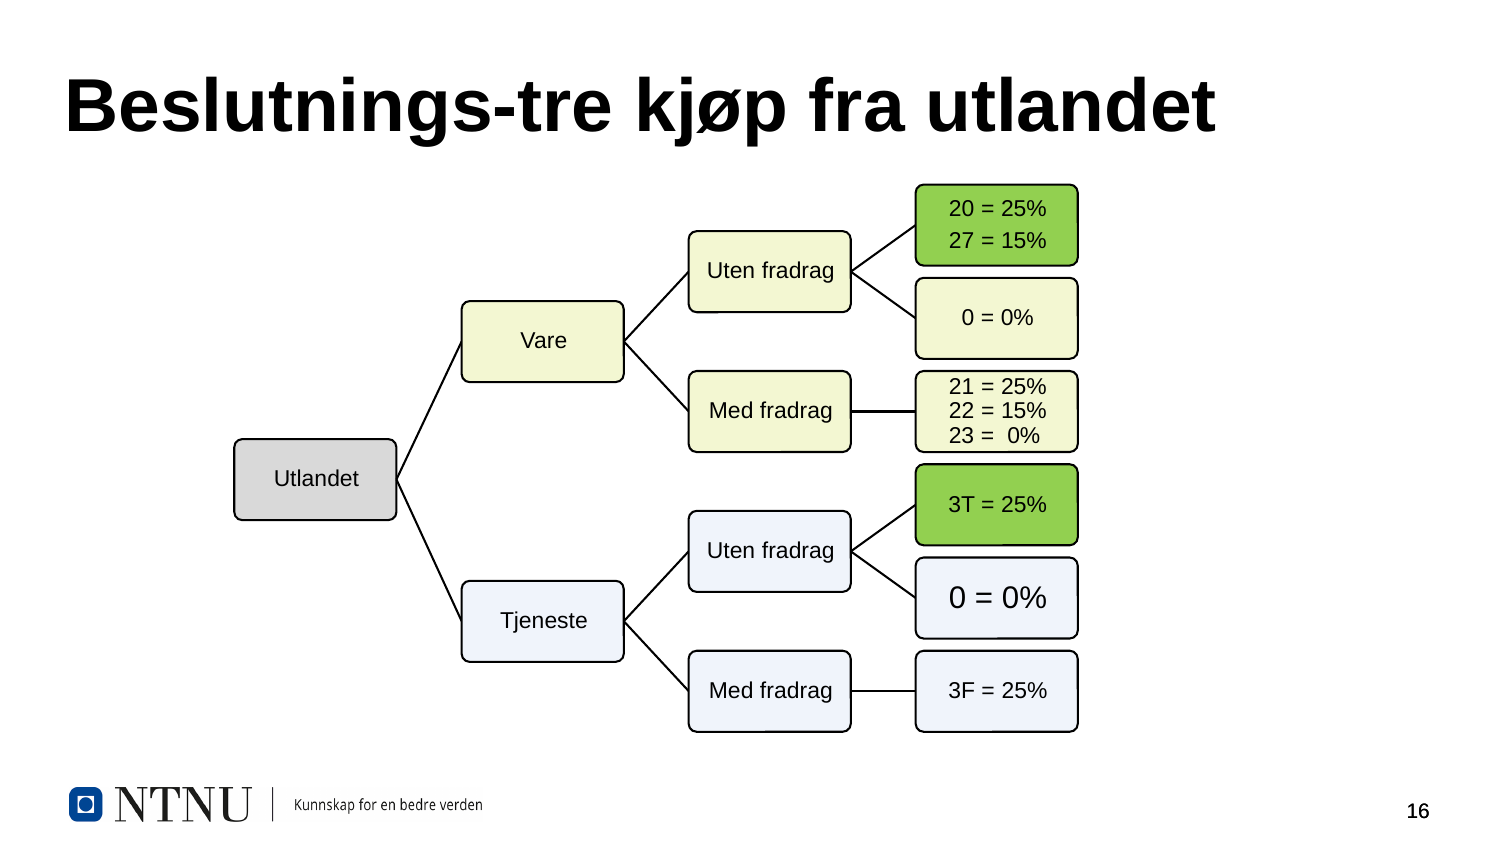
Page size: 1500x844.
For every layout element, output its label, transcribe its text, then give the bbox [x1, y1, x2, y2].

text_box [0, 183, 1340, 733]
picture [69, 787, 483, 822]
title Beslutnings-tre kjøp fra utlandet [49, 48, 1431, 156]
